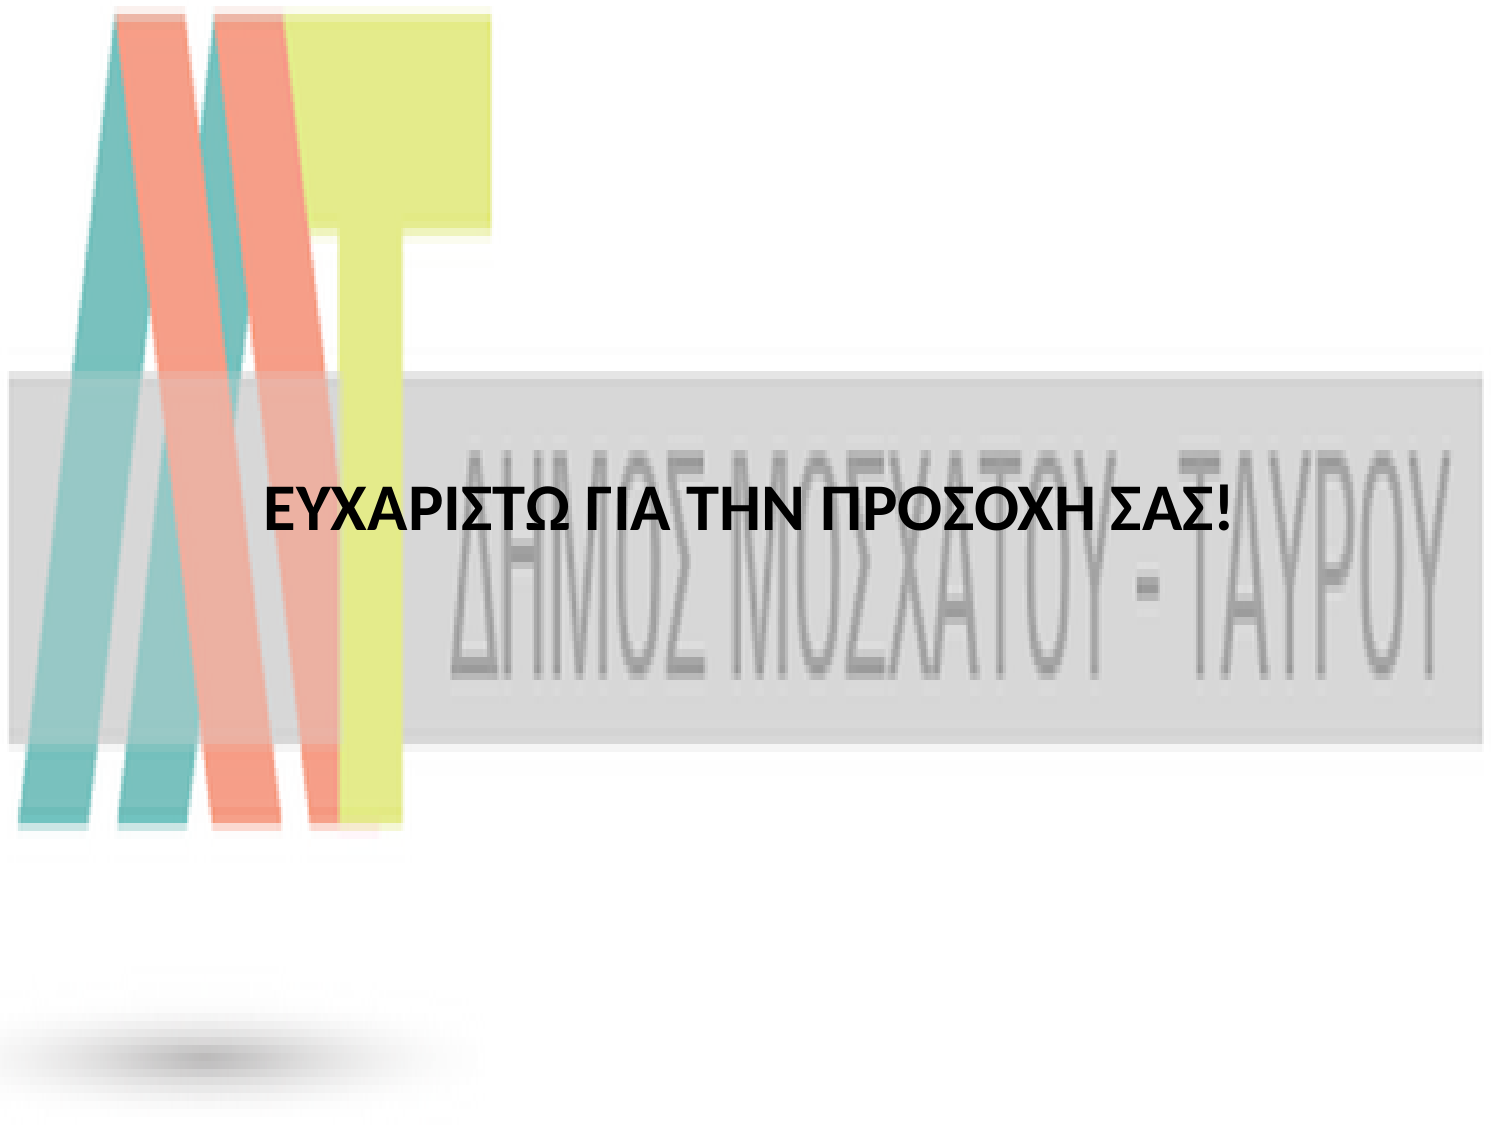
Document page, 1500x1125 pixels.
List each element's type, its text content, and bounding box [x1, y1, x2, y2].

text_box ΕΥΧΑΡΙΣΤΩ ΓΙΑ ΤΗΝ ΠΡΟΣΟΧΗ ΣΑΣ! [224, 456, 1275, 669]
